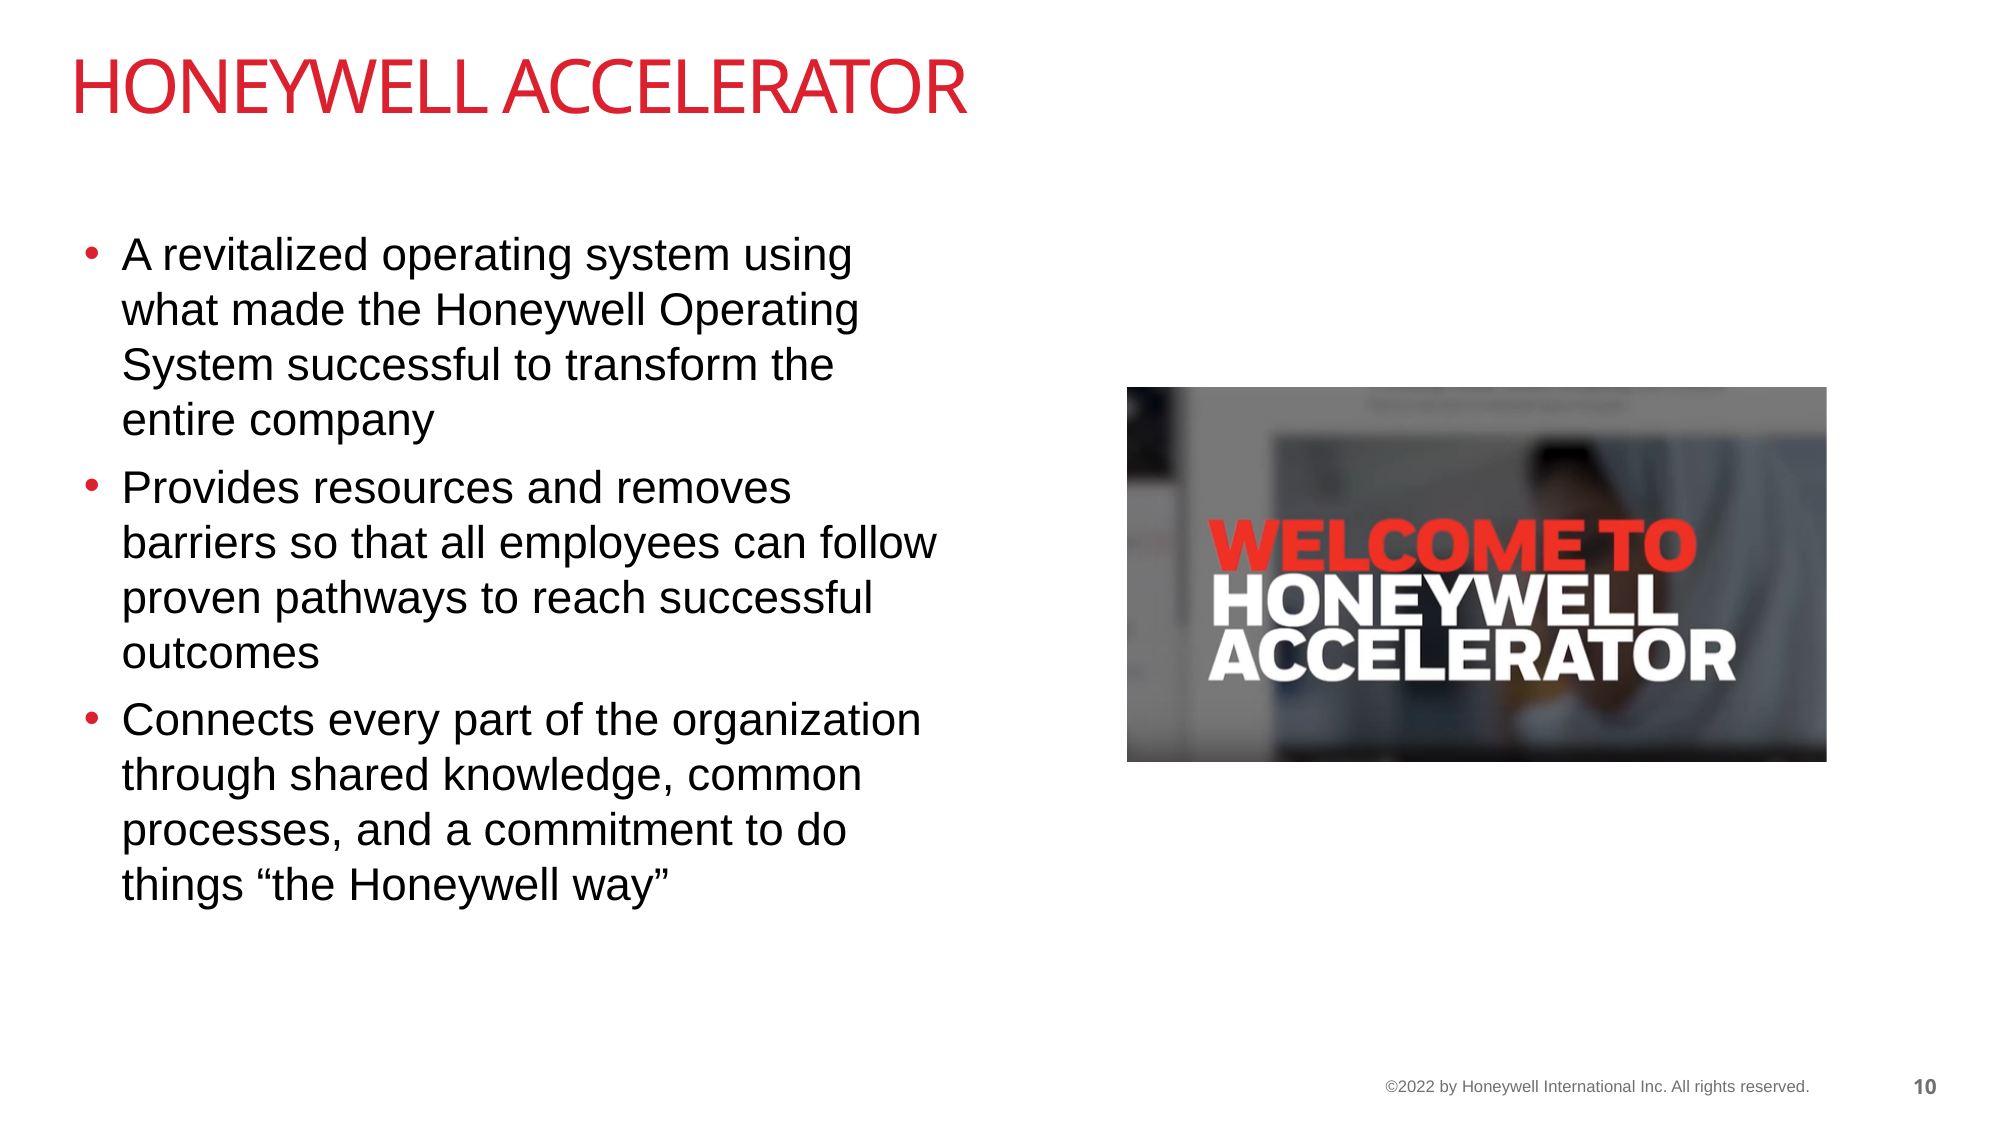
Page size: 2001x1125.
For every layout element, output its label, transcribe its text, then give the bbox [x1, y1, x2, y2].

text_box A revitalized operating system using what made the Honeywell Operating System successful to transform the entire company Provides resources and removes barriers so that all employees can follow proven pathways to reach successful outcomes Connects every part of the organization through shared knowledge, common processes, and a commitment to do things “the Honeywell way” [69, 217, 970, 908]
picture [1127, 387, 1827, 762]
slide_number 10 [1855, 1062, 1937, 1102]
title HONEYWELL accelerator [69, 38, 1907, 107]
